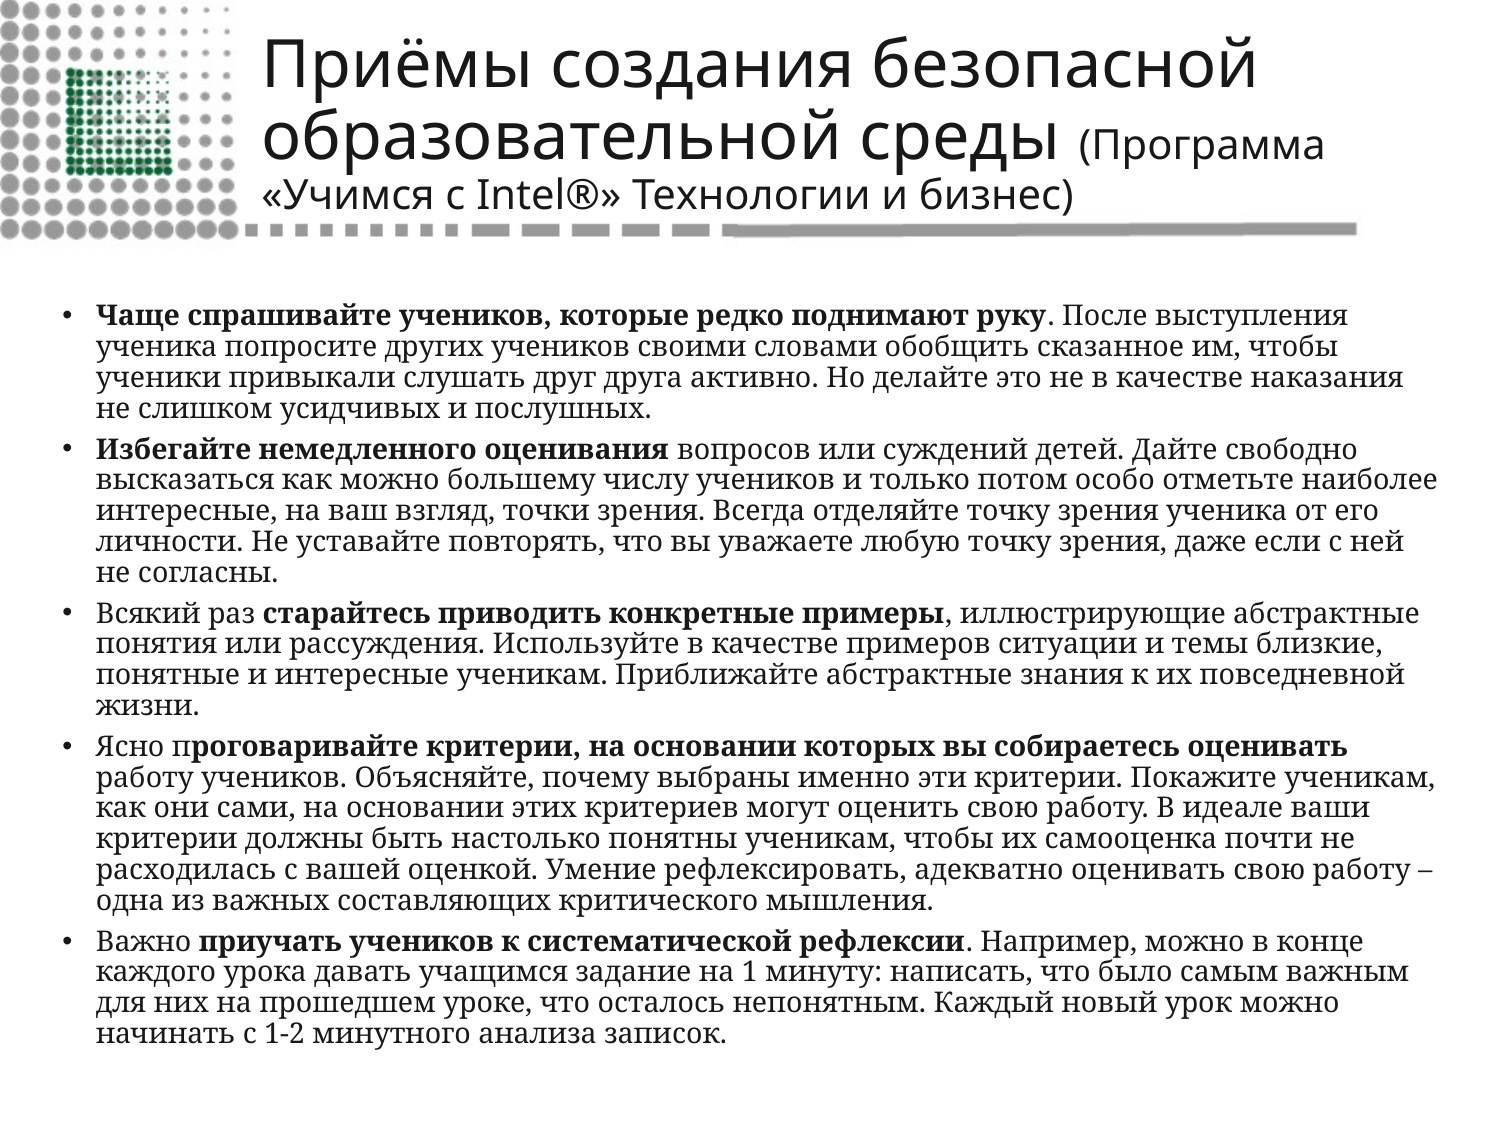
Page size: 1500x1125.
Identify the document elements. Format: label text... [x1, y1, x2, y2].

picture [0, 0, 1500, 1125]
list Чаще спрашивайте учеников, которые редко поднимают руку. После выступления ученика попросите других учеников своими словами обобщить сказанное им, чтобы ученики привыкали слушать друг друга активно. Но делайте это не в качестве наказания не слишком усидчивых и послушных. Избегайте немедленного оценивания вопросов или суждений детей. Дайте свободно высказаться как можно большему числу учеников и только потом особо отметьте наиболее интересные, на ваш взгляд, точки зрения. Всегда отделяйте точку зрения ученика от его личности. Не уставайте повторять, что вы уважаете любую точку зрения, даже если с ней не согласны. Всякий раз старайтесь приводить конкретные примеры, иллюстрирующие абстрактные понятия или рассуждения. Используйте в качестве примеров ситуации и темы близкие, понятные и интересные ученикам. Приближайте абстрактные знания к их повседневной жизни. Ясно проговаривайте критерии, на основании которых вы собираетесь оценивать работу учеников. Объясняйте, почему выбраны именно эти критерии. Покажите ученикам, как они сами, на основании этих критериев могут оценить свою работу. В идеале ваши критерии должны быть настолько понятны ученикам, чтобы их самооценка почти не расходилась с вашей оценкой. Умение рефлексировать, адекватно оценивать свою работу – одна из важных составляющих критического мышления. Важно приучать учеников к систематической рефлексии. Например, можно в конце каждого урока давать учащимся задание на 1 минуту: написать, что было самым важным для них на прошедшем уроке, что осталось непонятным. Каждый новый урок можно начинать с 1-2 минутного анализа записок. [47, 293, 1456, 1066]
text_box Приёмы создания безопасной образовательной среды (Программа «Учимся с Intel®» Технологии и бизнес) [246, 15, 1500, 233]
